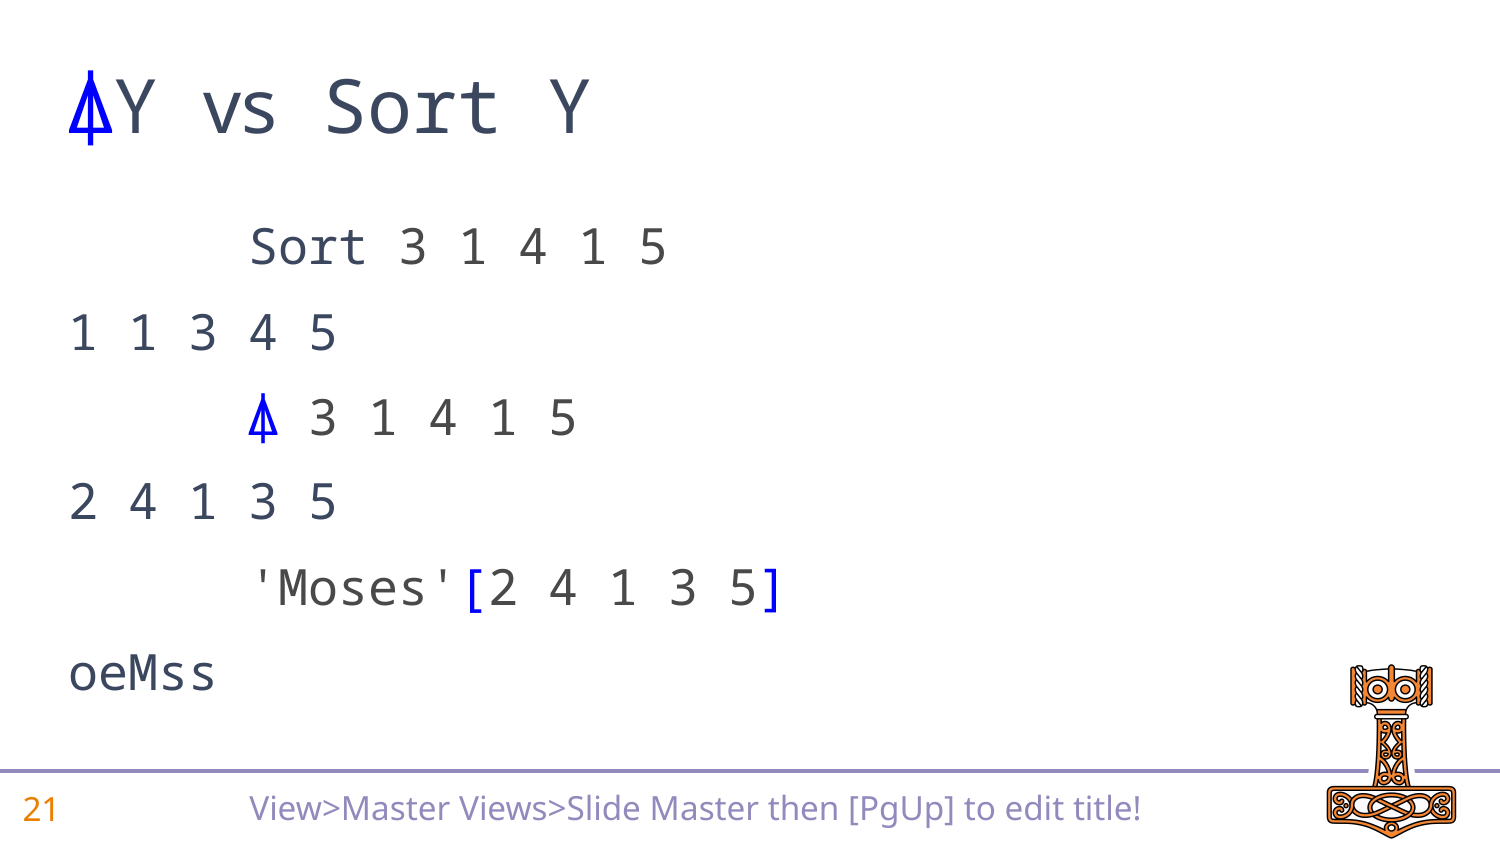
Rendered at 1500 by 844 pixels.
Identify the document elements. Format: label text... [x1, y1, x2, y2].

title ⍋Y vs Sort Y [53, 43, 1203, 157]
picture [1320, 655, 1461, 844]
list Sort 3 1 4 1 5 1 1 3 4 5 ⍋ 3 1 4 1 5 2 4 1 3 5 'Moses'[2 4 1 3 5] oeMss [53, 207, 1453, 740]
